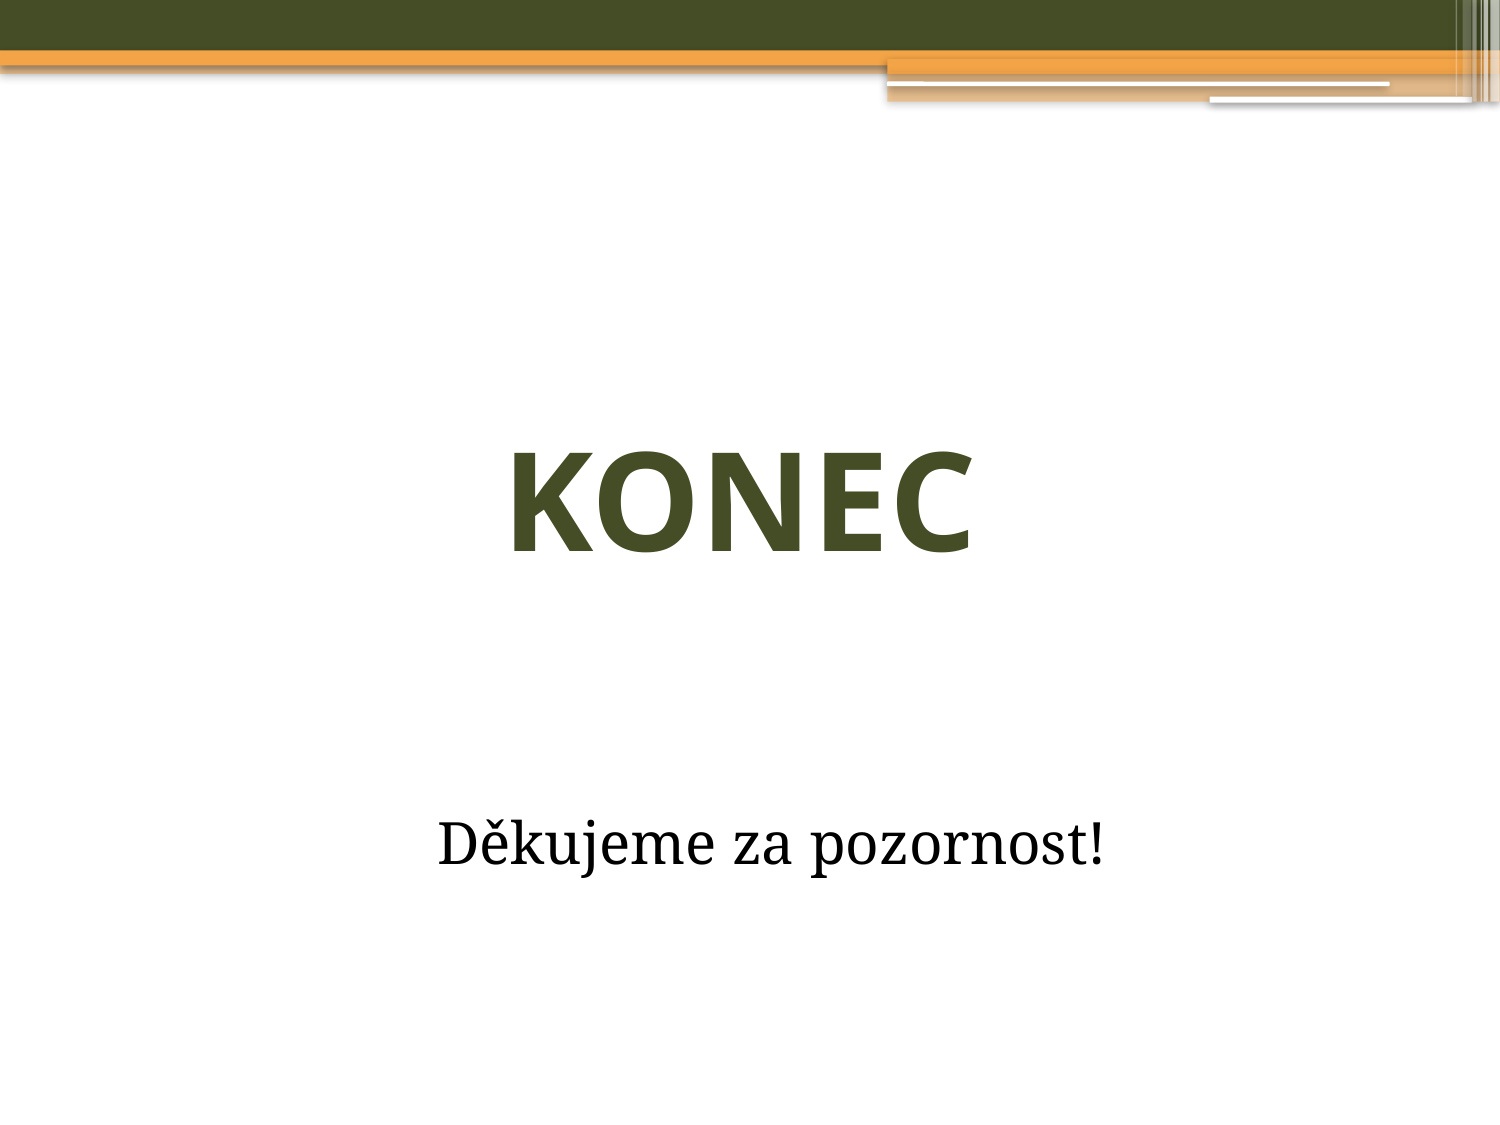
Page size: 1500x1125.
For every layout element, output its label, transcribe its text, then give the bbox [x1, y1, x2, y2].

list Děkujeme za pozornost! [88, 798, 1439, 925]
title KONEC [64, 408, 1415, 584]
